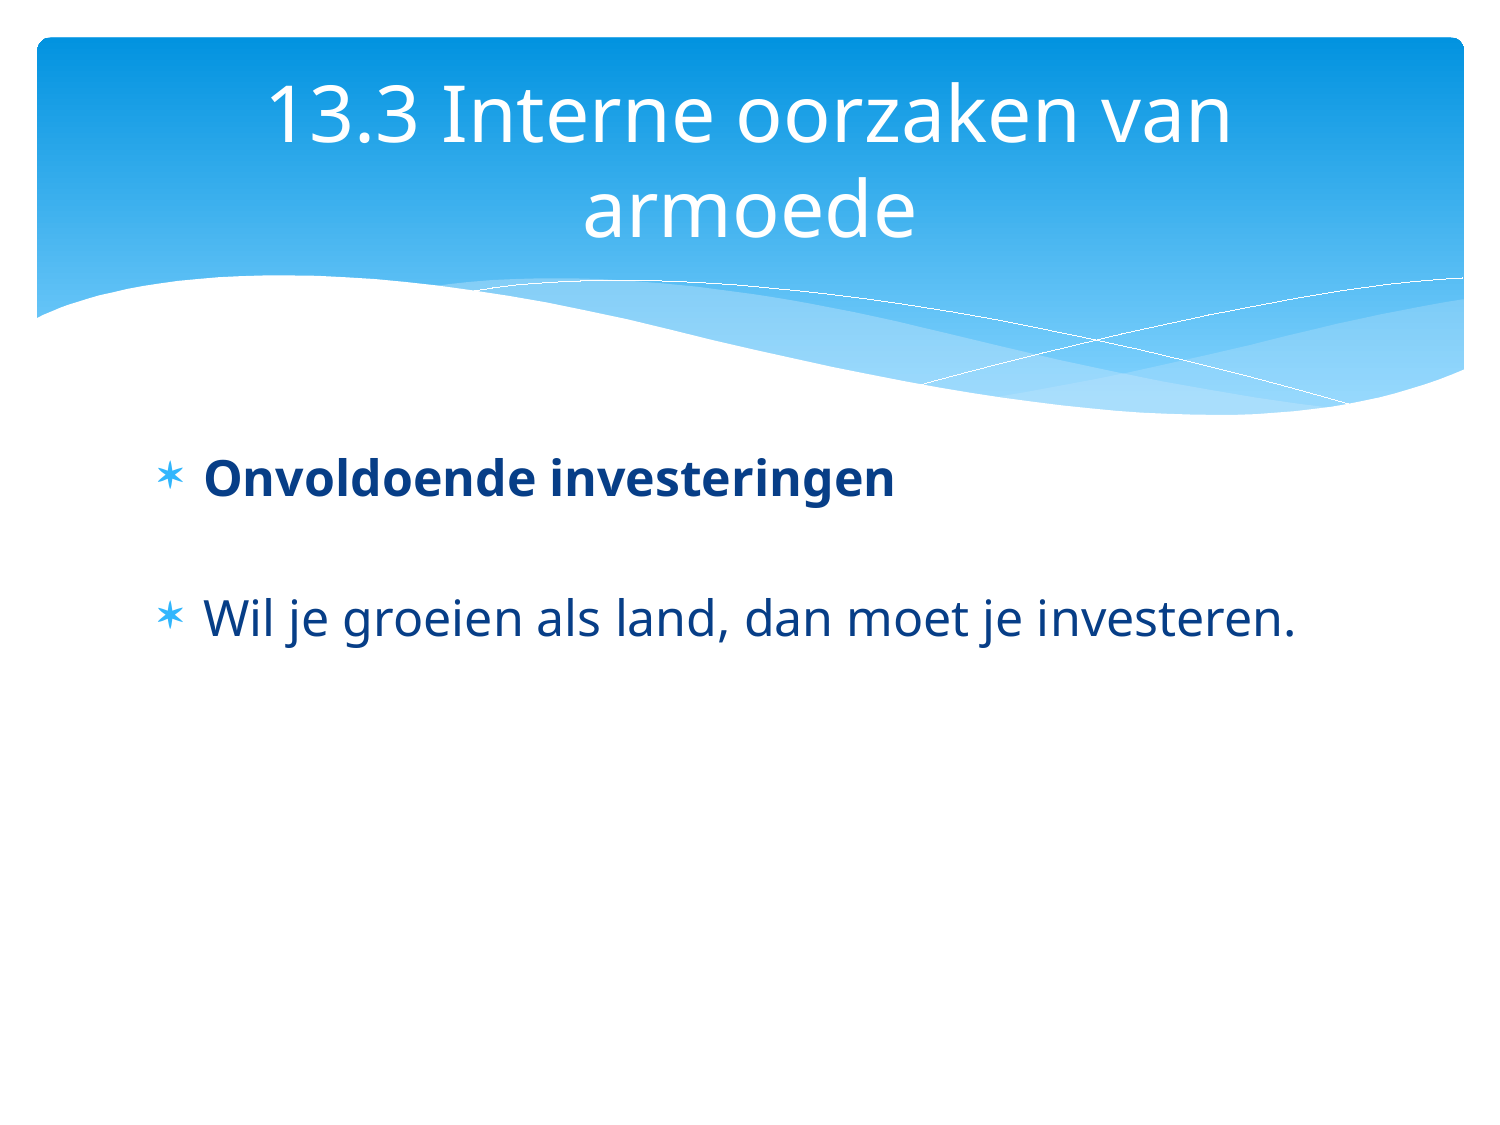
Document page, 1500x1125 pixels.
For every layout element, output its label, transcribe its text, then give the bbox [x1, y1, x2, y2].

list Onvoldoende investeringen Wil je groeien als land, dan moet je investeren. [143, 438, 1359, 1005]
title 13.3 Interne oorzaken van armoede [75, 55, 1425, 261]
